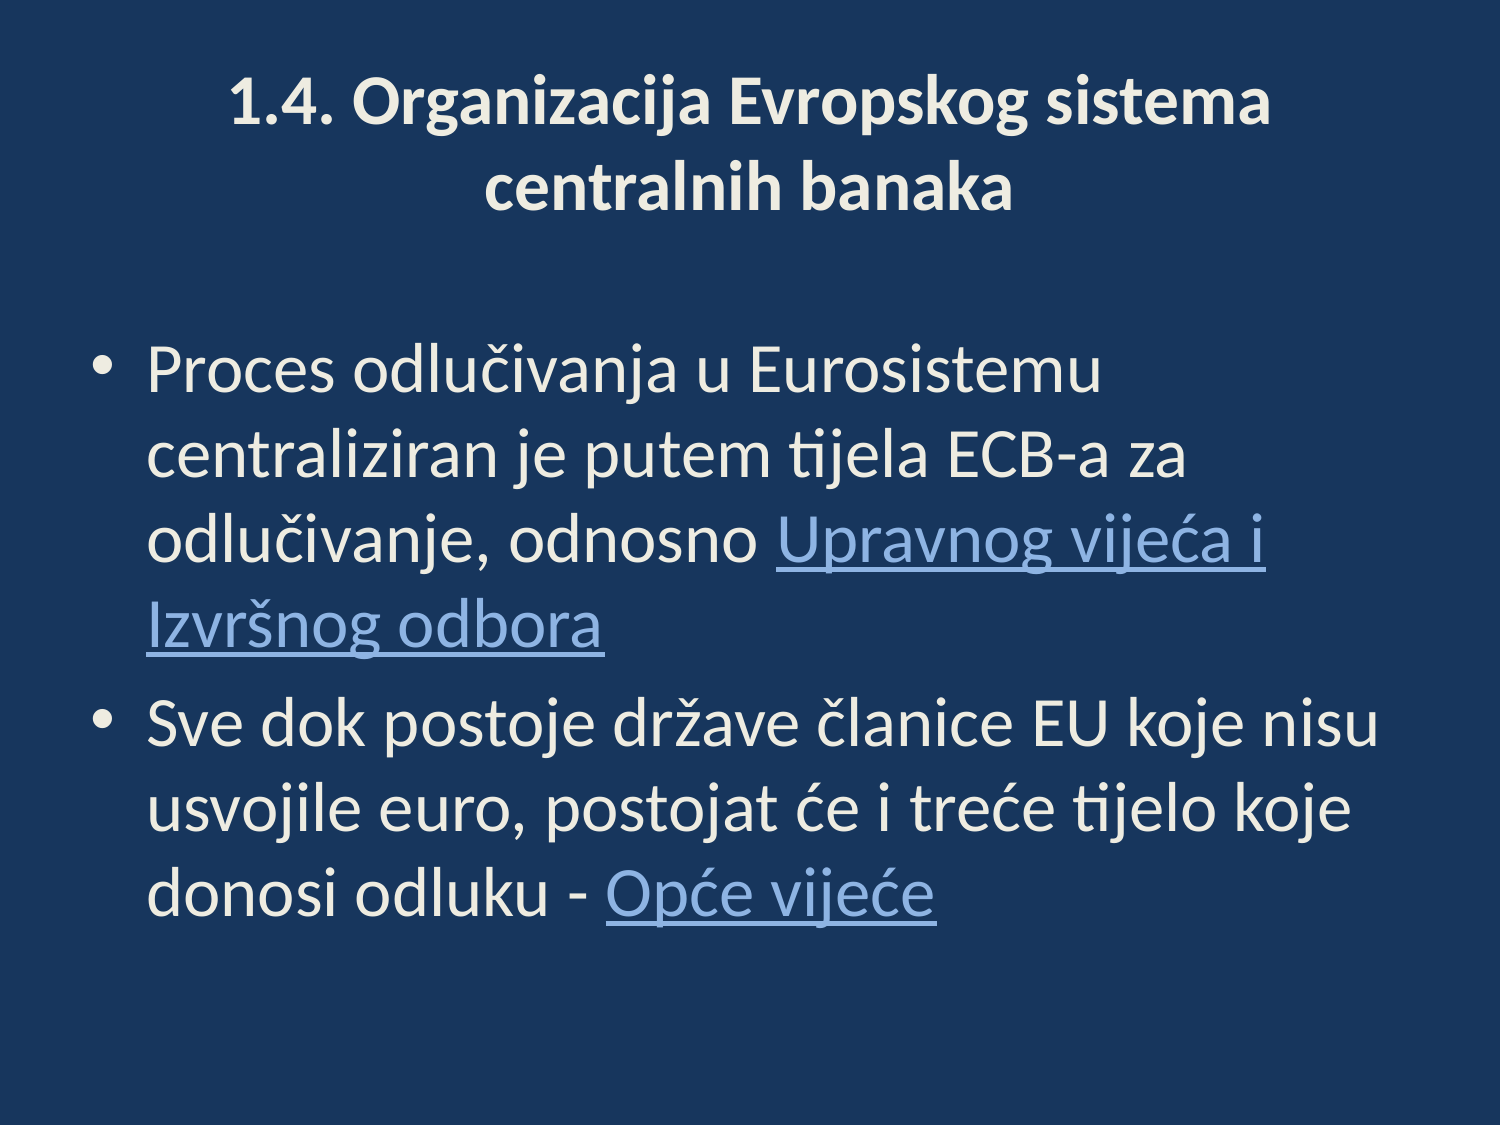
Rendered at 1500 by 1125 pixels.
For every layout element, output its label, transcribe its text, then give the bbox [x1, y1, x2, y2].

list Proces odlučivanja u Eurosistemu centraliziran je putem tijela ECB-a za odlučivanje, odnosno Upravnog vijeća i Izvršnog odbora Sve dok postoje države članice EU koje nisu usvojile euro, postojat će i treće tijelo koje donosi odluku - Opće vijeće [75, 314, 1447, 1083]
title 1.4. Organizacija Evropskog sistema centralnih banaka [75, 45, 1425, 233]
